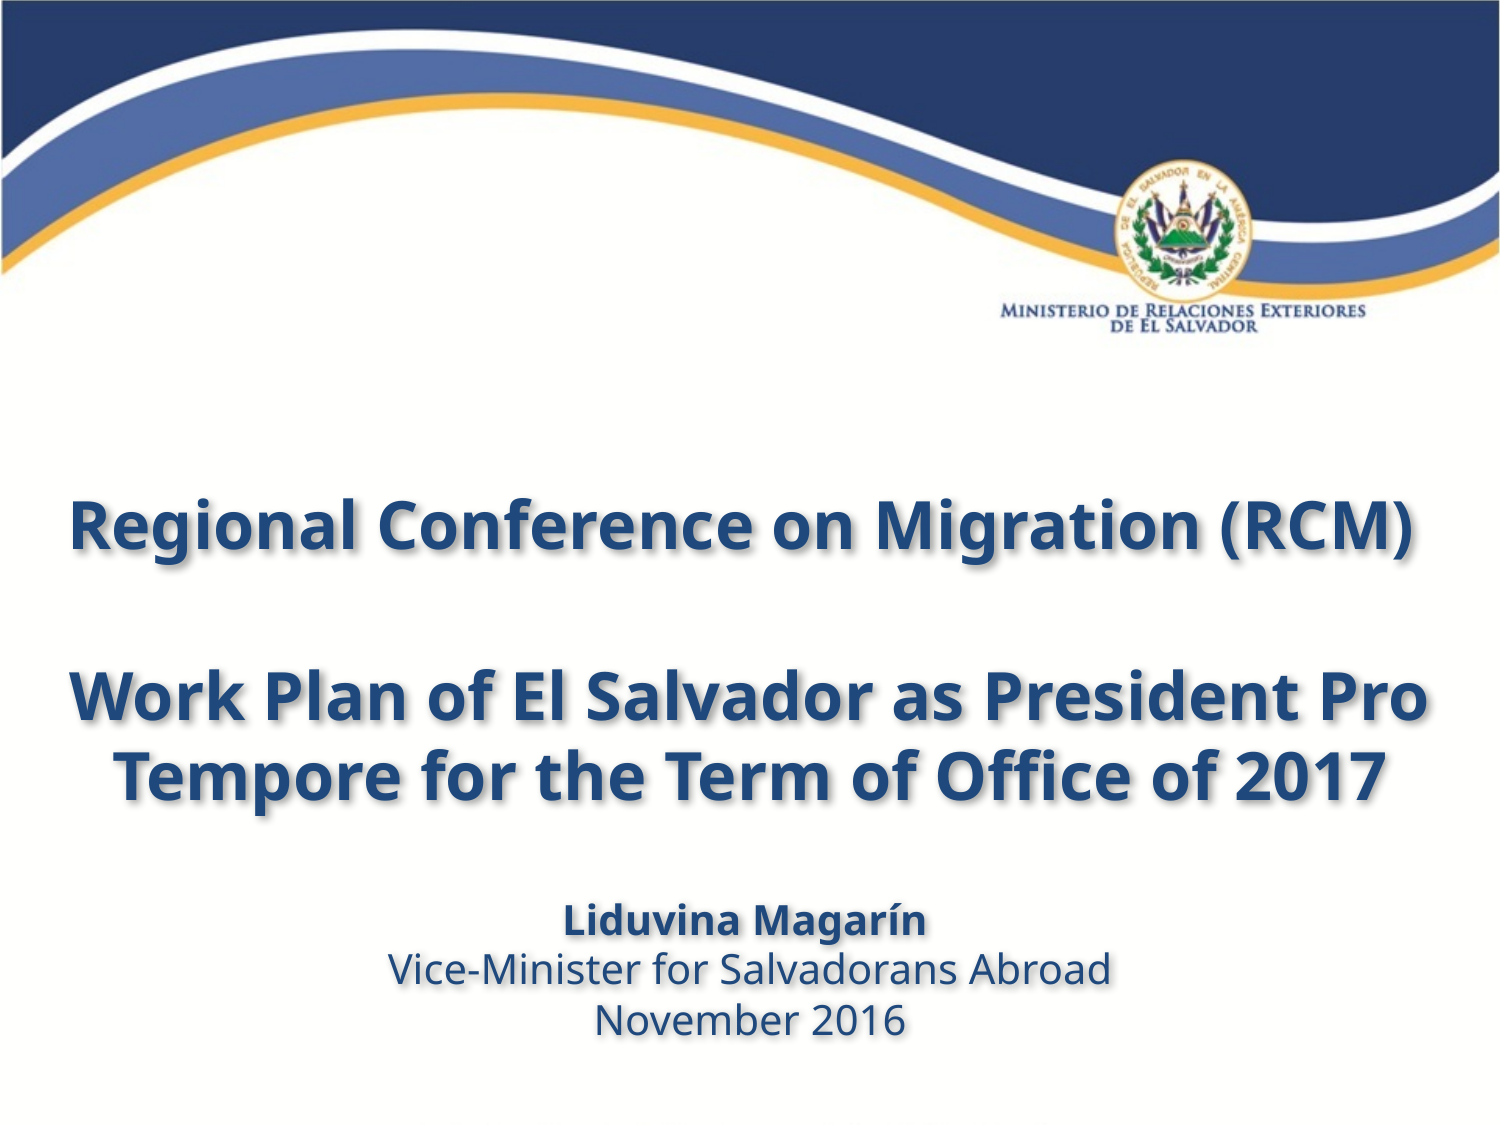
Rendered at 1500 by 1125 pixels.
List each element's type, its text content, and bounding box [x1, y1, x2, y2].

picture [0, 0, 1500, 1125]
title Regional Conference on Migration (RCM) Work Plan of El Salvador as President Pro Tempore for the Term of Office of 2017 Liduvina Magarín Vice-Minister for Salvadorans Abroad November 2016 [29, 444, 1472, 823]
